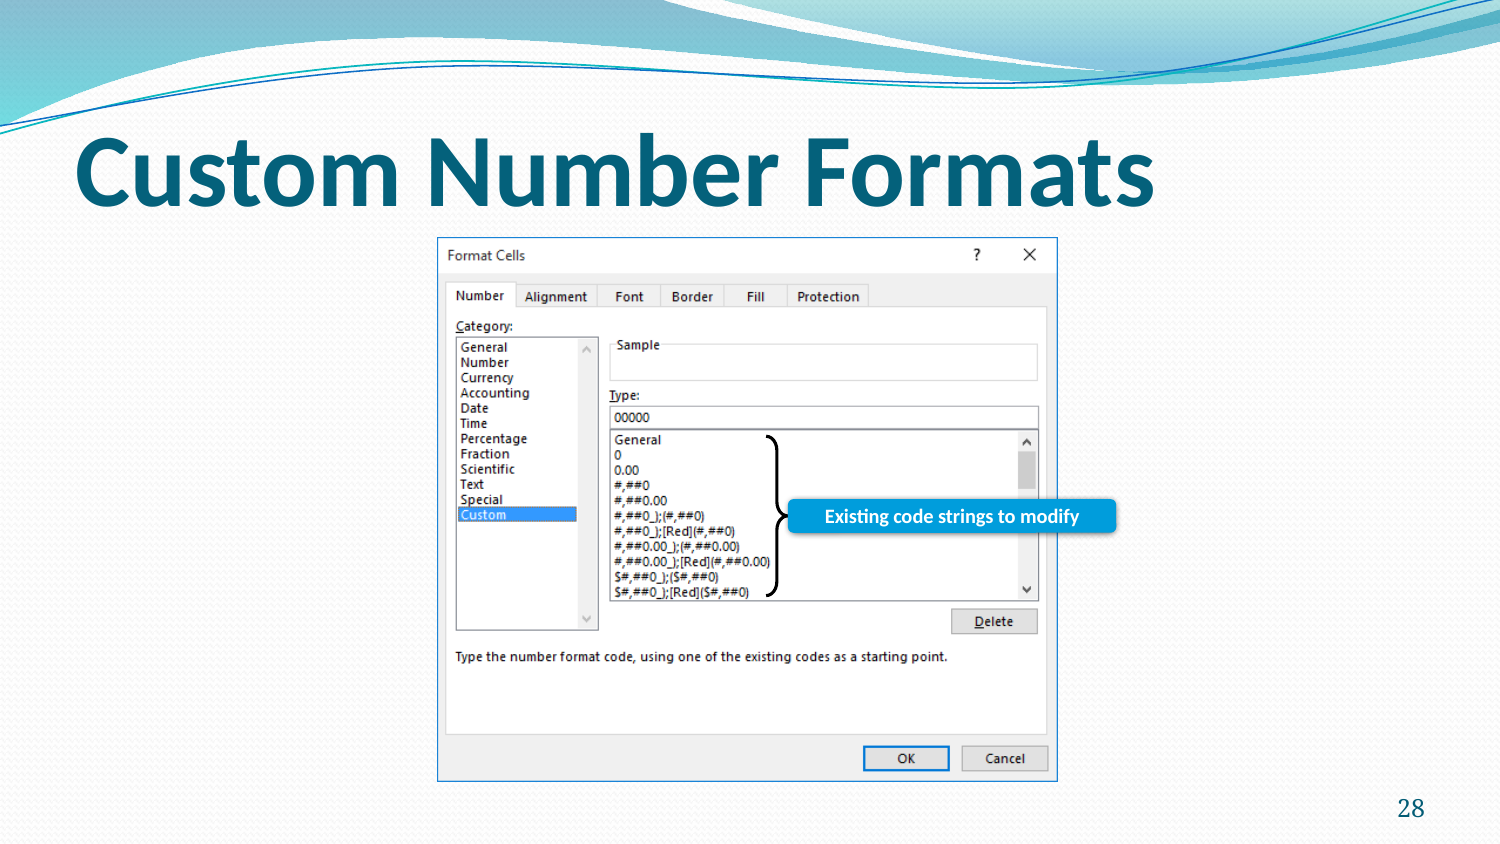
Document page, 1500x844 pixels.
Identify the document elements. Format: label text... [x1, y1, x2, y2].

title Custom Number Formats [75, 86, 1438, 228]
slide_number 28 [1299, 782, 1425, 827]
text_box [437, 236, 1117, 783]
